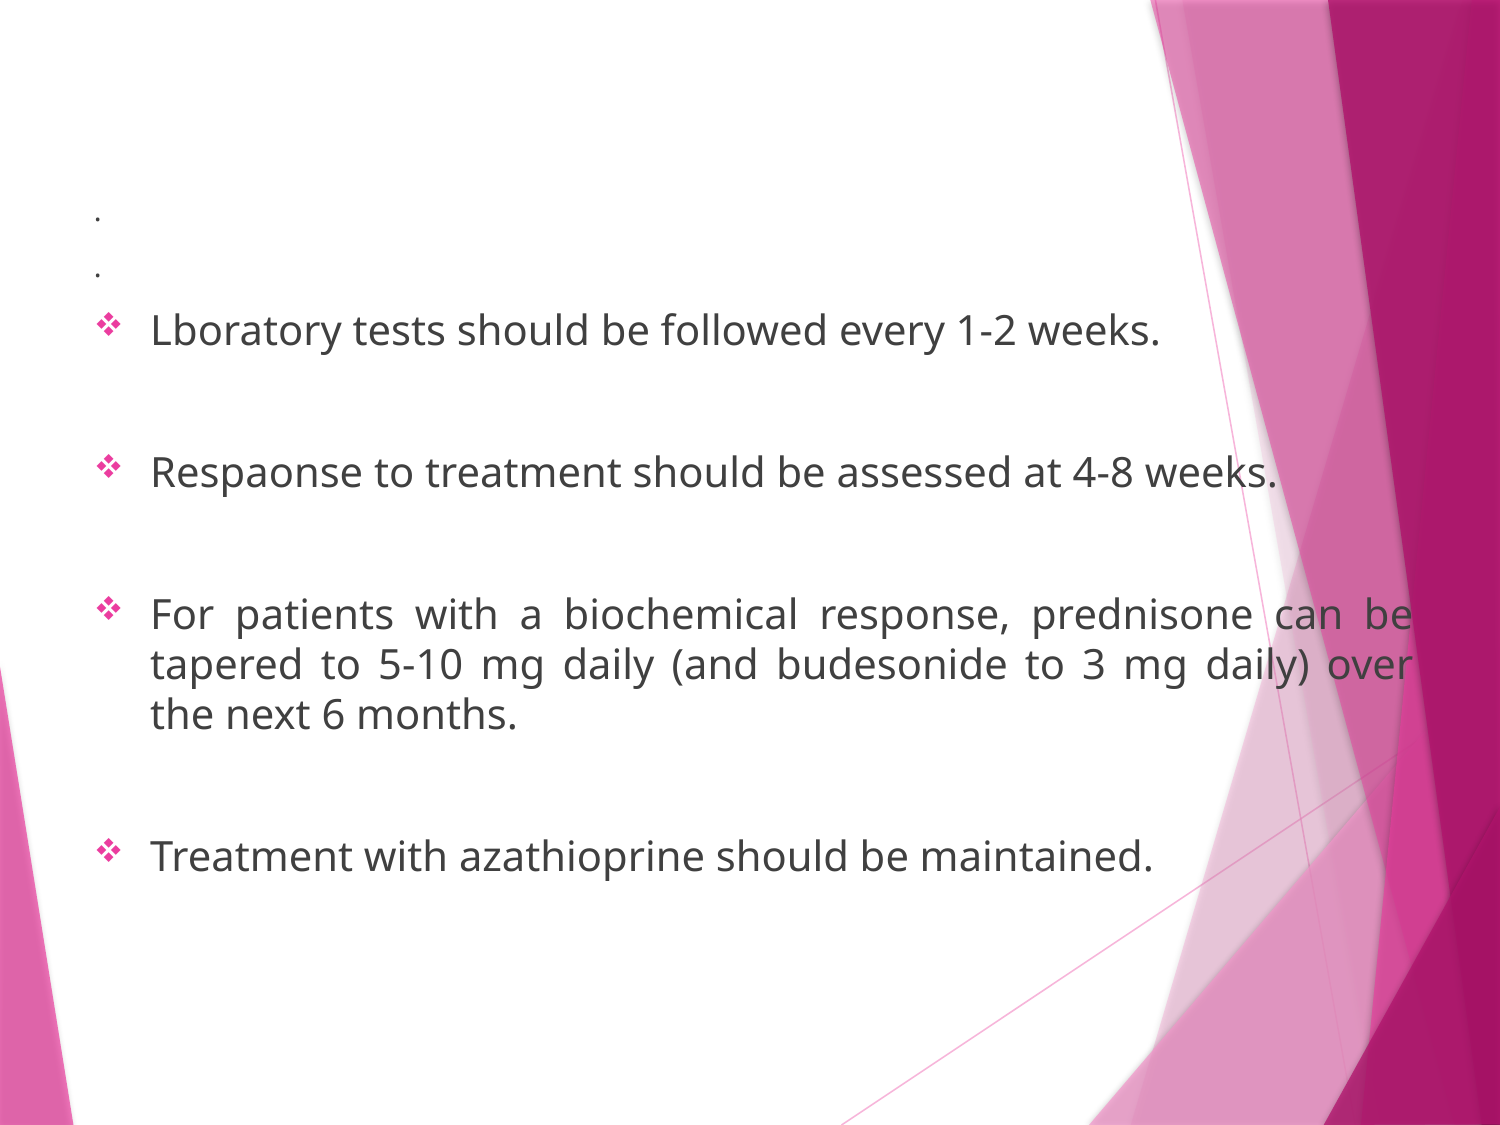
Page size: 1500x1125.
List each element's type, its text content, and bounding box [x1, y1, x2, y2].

list . . Lboratory tests should be followed every 1-2 weeks. Respaonse to treatment should be assessed at 4-8 weeks. For patients with a biochemical response, prednisone can be tapered to 5-10 mg daily (and budesonide to 3 mg daily) over the next 6 months. Treatment with azathioprine should be maintained. [78, 184, 1429, 1024]
